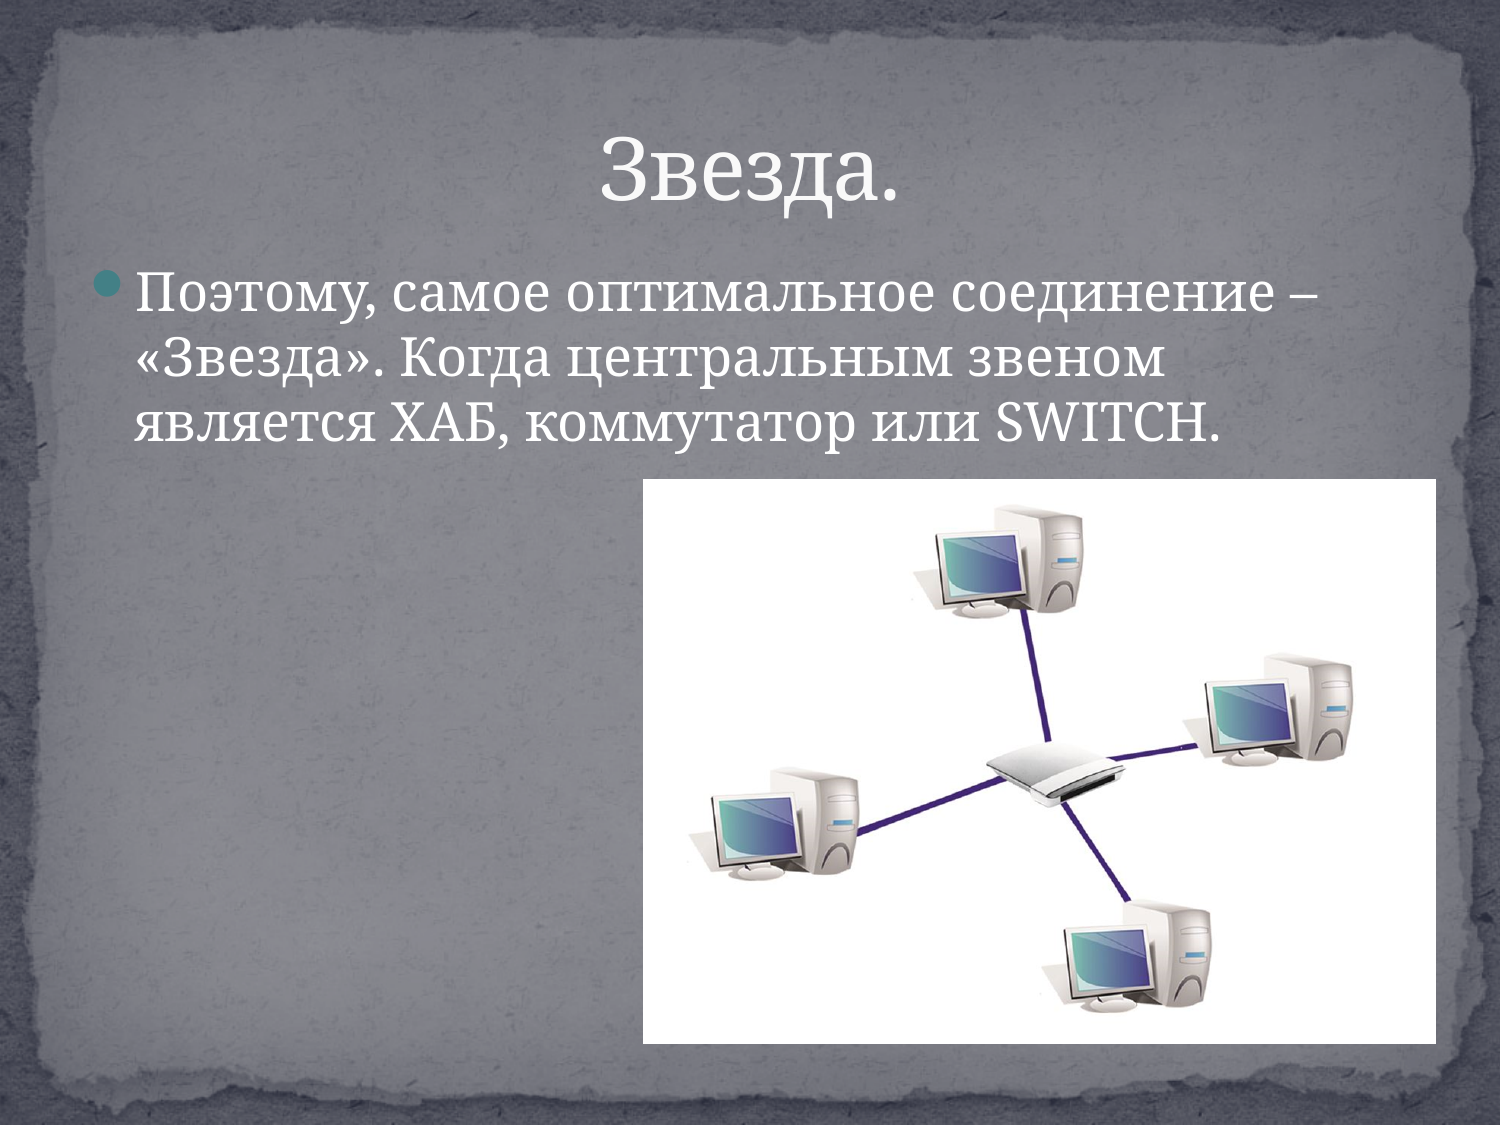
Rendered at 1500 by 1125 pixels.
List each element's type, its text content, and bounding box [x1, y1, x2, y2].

picture [643, 479, 1436, 1044]
title Звезда. [74, 24, 1425, 225]
list Поэтому, самое оптимальное соединение – «Звезда». Когда центральным звеном является ХАБ, коммутатор или SWITCH. [75, 249, 1425, 1000]
